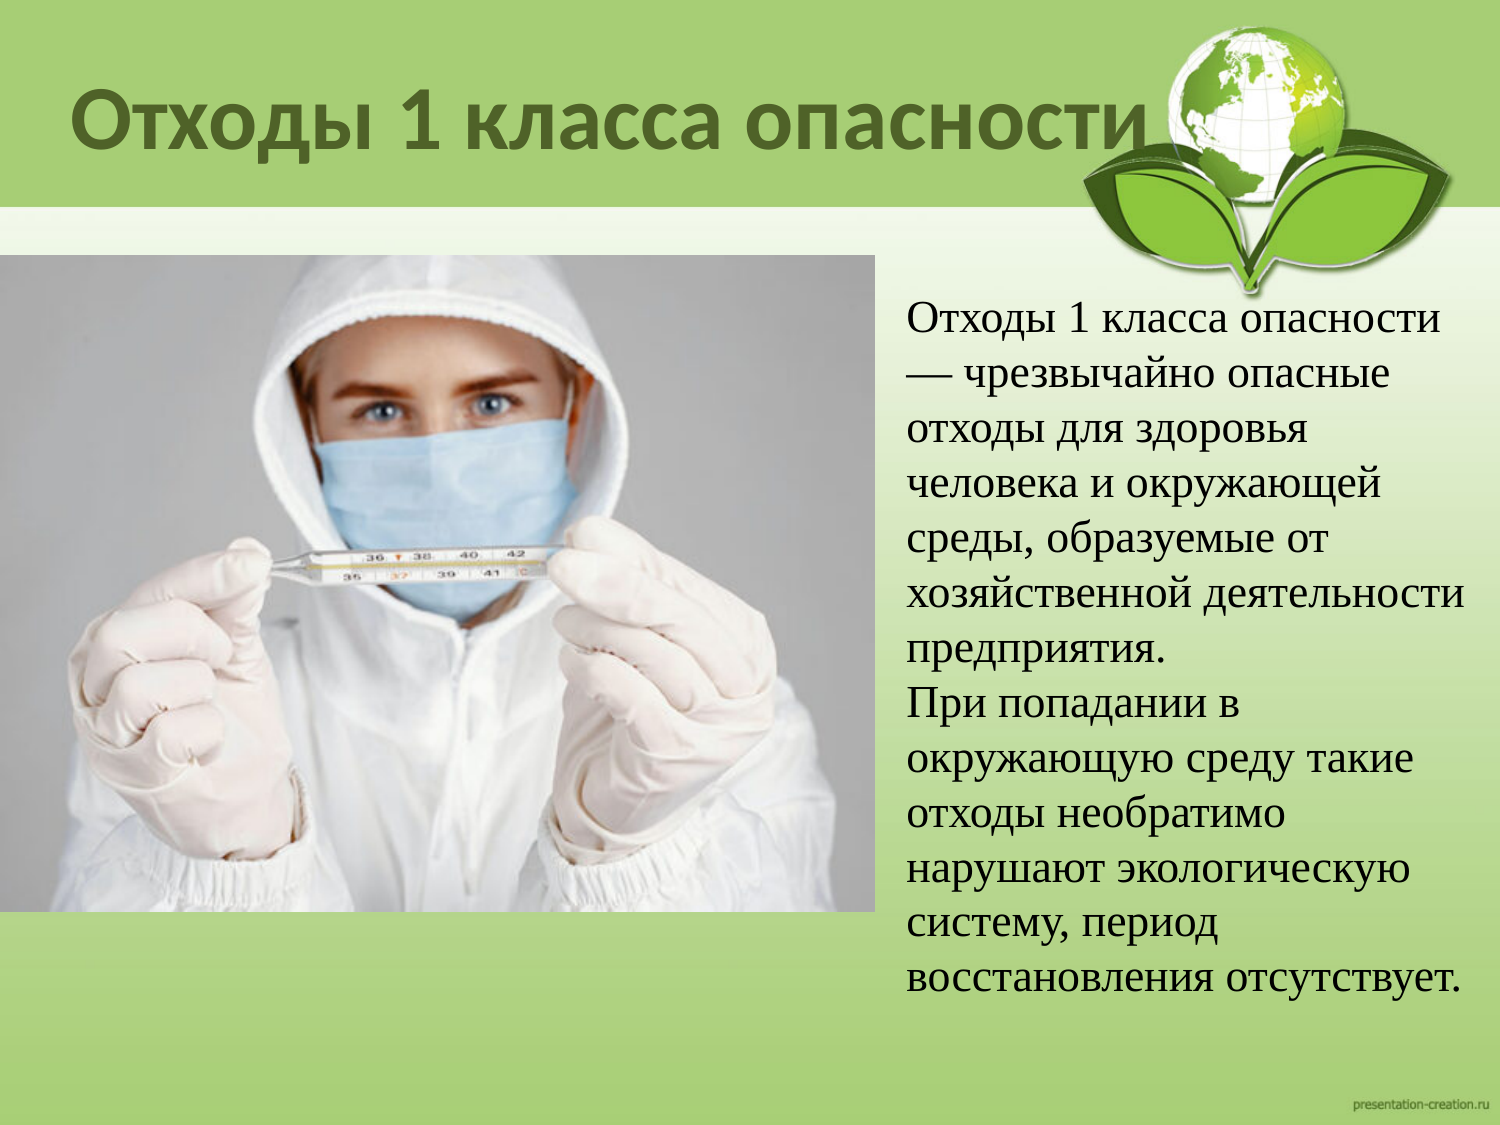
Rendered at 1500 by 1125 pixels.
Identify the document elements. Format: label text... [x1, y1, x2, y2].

text_box Отходы 1 класса опасности — чрезвычайно опасные отходы для здоровья человека и окружающей среды, образуемые от хозяйственной деятельности предприятия. При попадании в окружающую среду такие отходы необратимо нарушают экологическую систему, период восстановления отсутствует. [891, 278, 1500, 1009]
picture [0, 0, 1500, 1125]
title Отходы 1 класса опасности [0, 19, 1223, 207]
